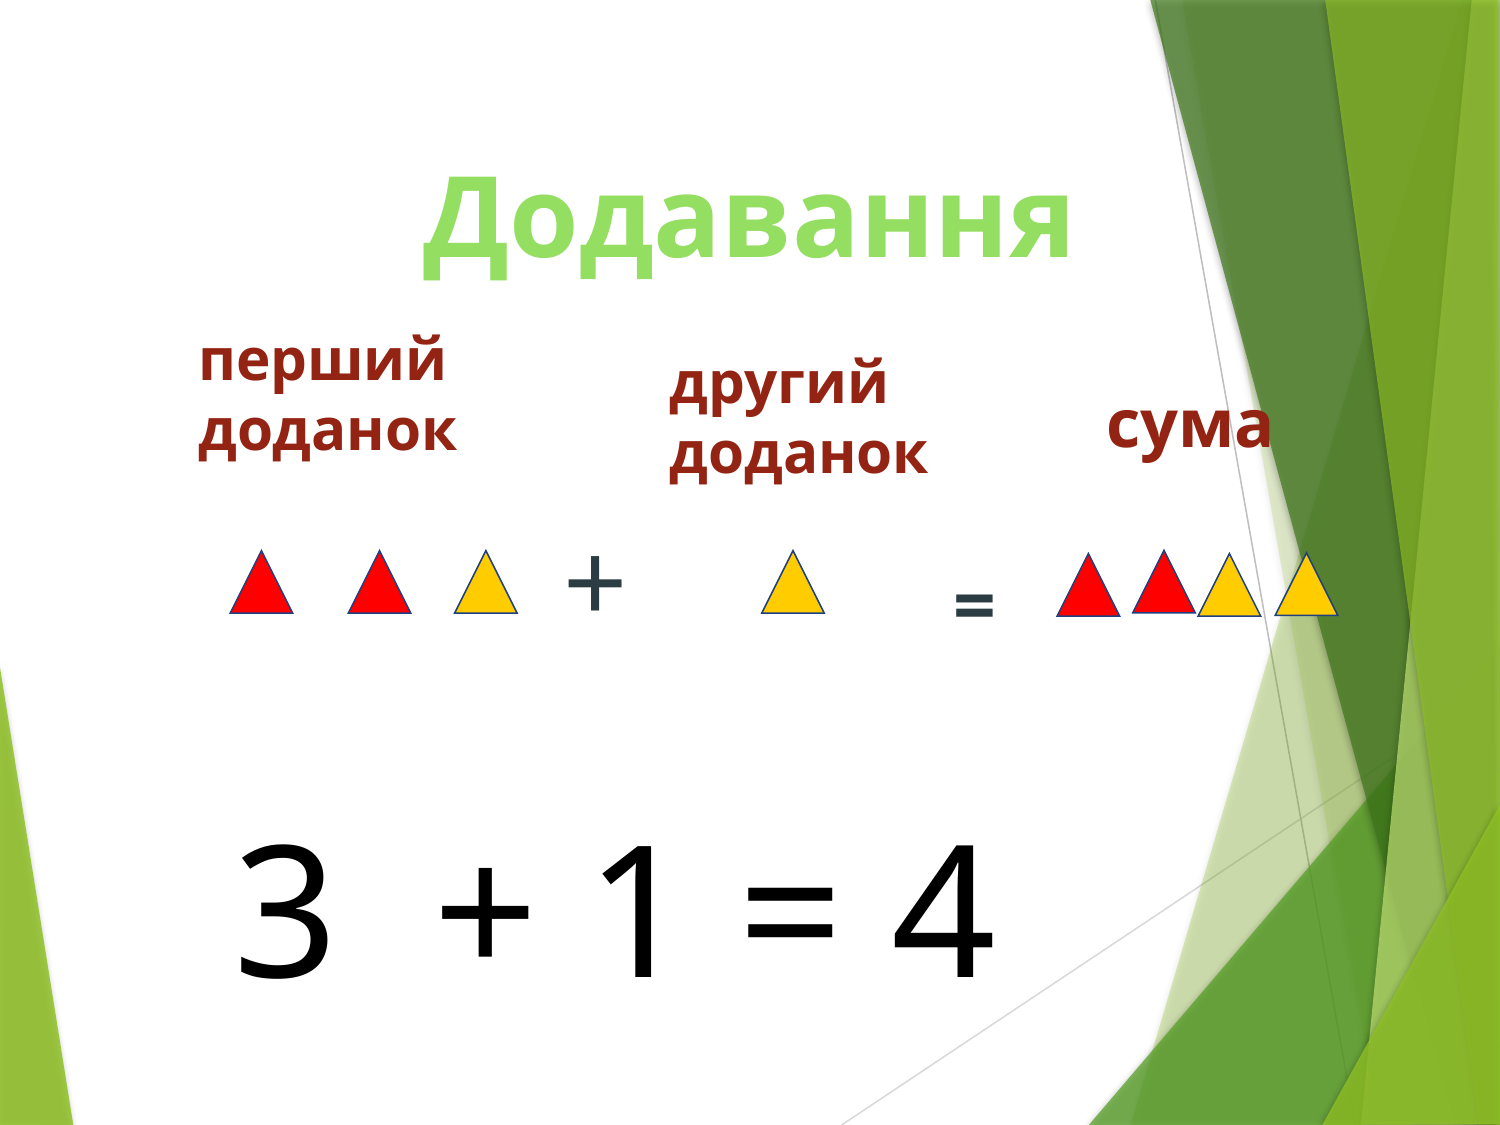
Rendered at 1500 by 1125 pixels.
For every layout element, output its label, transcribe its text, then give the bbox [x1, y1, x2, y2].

text_box сума [1091, 373, 1290, 469]
text_box 3 + 1 = 4 [171, 786, 1376, 1022]
text_box другий доданок [655, 338, 944, 493]
text_box [454, 550, 518, 614]
text_box [761, 550, 825, 614]
list Додавання [360, 137, 1140, 326]
text_box [230, 550, 293, 614]
text_box [1132, 550, 1196, 613]
text_box перший доданок [183, 314, 479, 470]
text_box [1275, 552, 1338, 616]
text_box [1057, 553, 1120, 617]
text_box [348, 550, 411, 614]
text_box [1198, 553, 1261, 617]
text_box + [549, 503, 677, 654]
text_box = [938, 550, 1019, 656]
